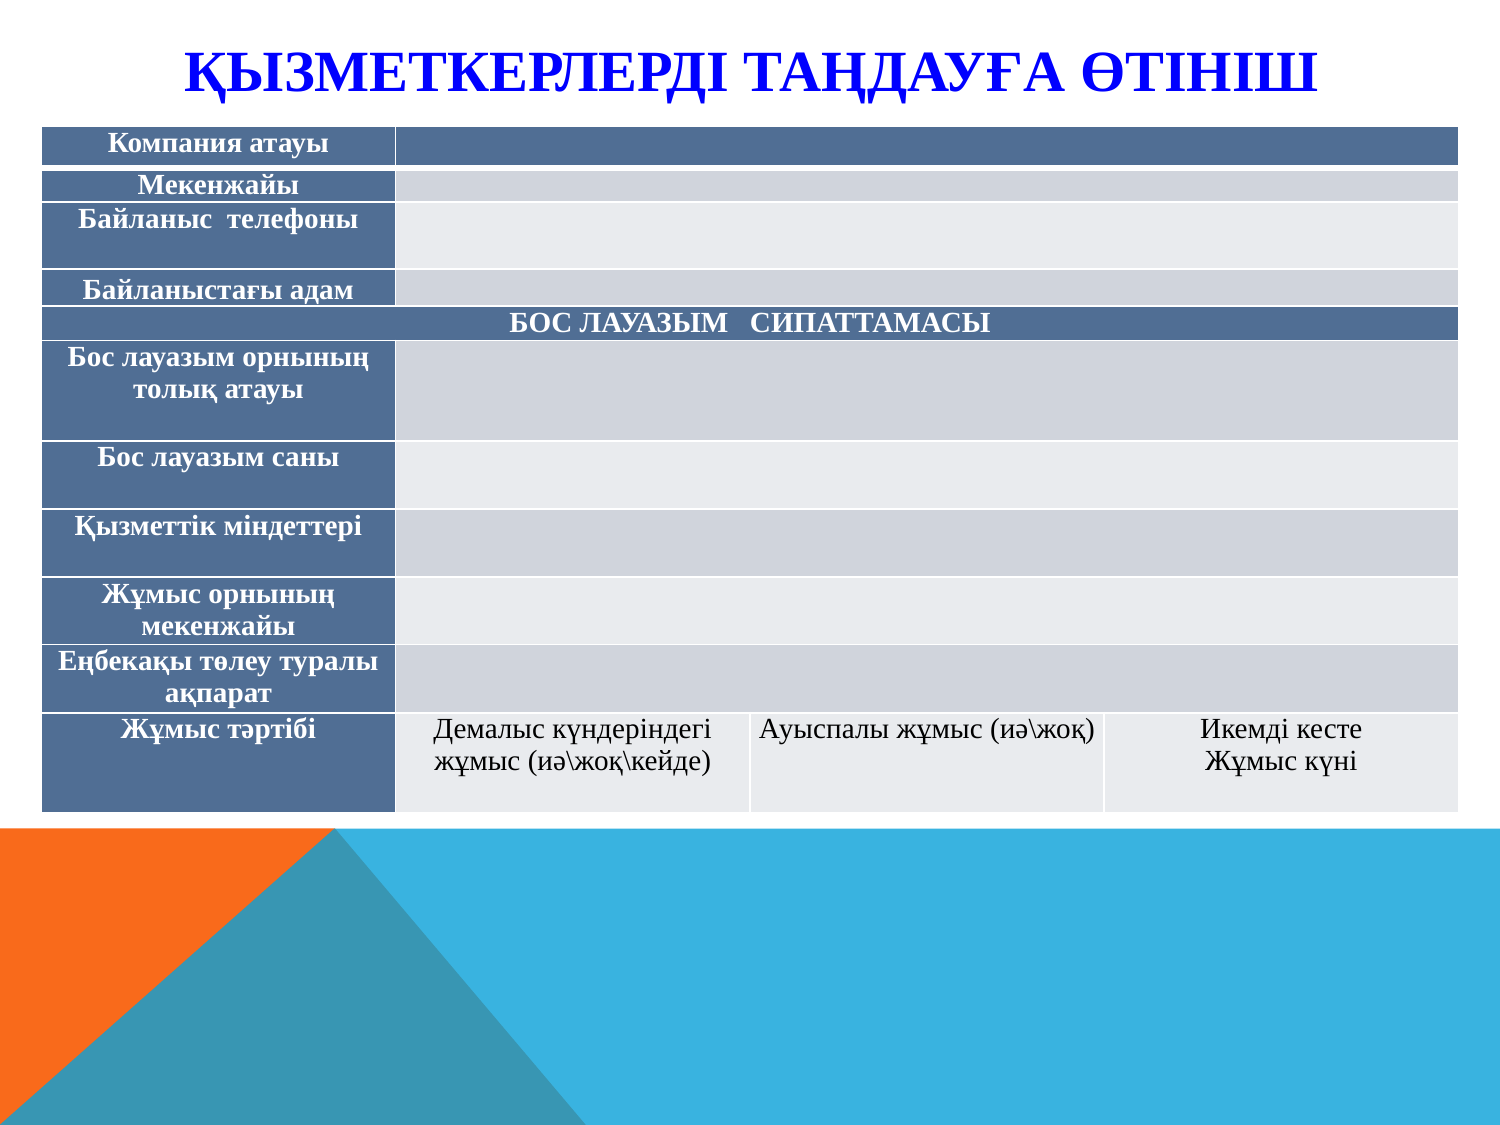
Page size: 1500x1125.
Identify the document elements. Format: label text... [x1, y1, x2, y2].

table_cell [396, 442, 1458, 508]
table_cell Демалыс күндеріндегі жұмыс (иә\жоқ\кейде) [396, 714, 749, 812]
table_cell Еңбекақы төлеу туралы ақпарат [42, 645, 395, 712]
table_cell БОС ЛАУАЗЫМ СИПАТТАМАСЫ [42, 307, 1458, 340]
table_header [396, 127, 1458, 165]
table_cell Байланыстағы адам [42, 270, 395, 305]
table_cell [396, 510, 1458, 576]
table_cell Жұмыс тәртібі [42, 714, 395, 812]
table_cell Байланыс телефоны [42, 203, 395, 268]
table_cell Ауыспалы жұмыс (иә\жоқ) [751, 714, 1103, 812]
table_cell Қызметтік міндеттері [42, 510, 395, 576]
table_header Компания атауы [42, 127, 395, 165]
table_cell [396, 341, 1458, 440]
table_cell Мекенжайы [42, 171, 395, 201]
table_cell [396, 203, 1458, 268]
table_cell Бос лауазым орнының толық атауы [42, 341, 395, 440]
table_cell Жұмыс орнының мекенжайы [42, 578, 395, 644]
table_cell [396, 270, 1458, 305]
table_cell [396, 171, 1458, 201]
table_cell Бос лауазым саны [42, 442, 395, 508]
table_cell Икемді кесте Жұмыс күні [1105, 714, 1458, 812]
title ҚЫЗМЕТКЕРЛЕРДІ ТАҢДАУҒА ӨТІНІШ [135, 23, 1369, 114]
table_cell [396, 578, 1458, 644]
table_cell [396, 645, 1458, 712]
